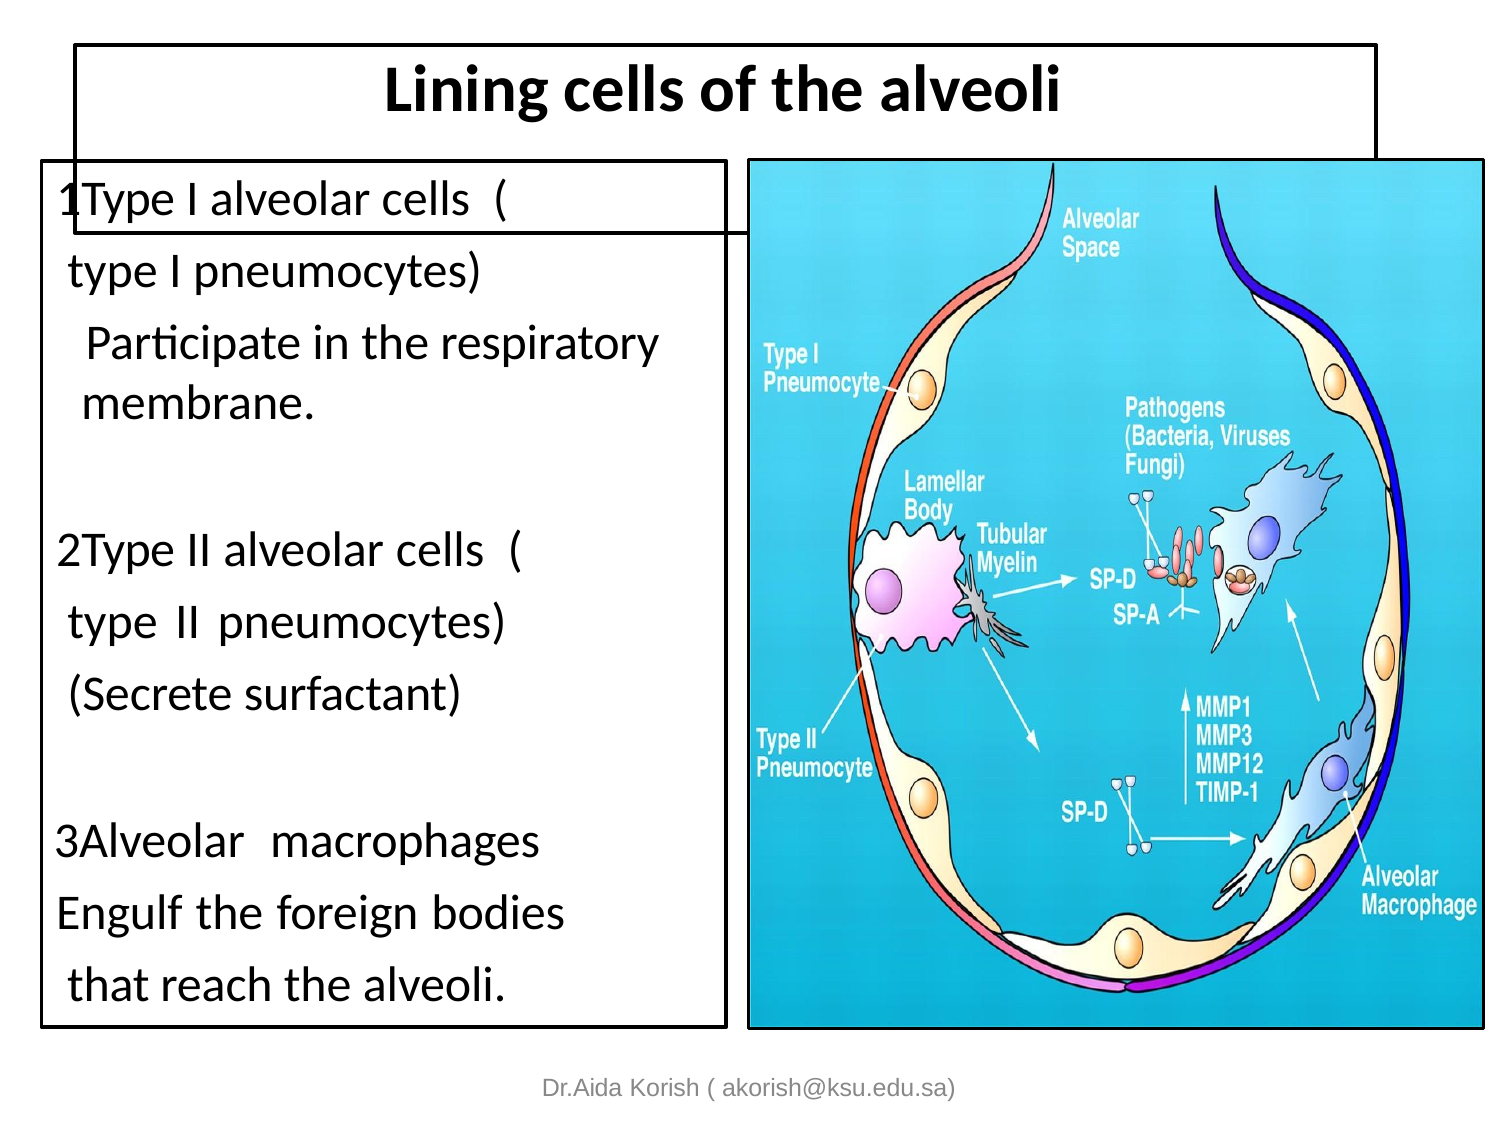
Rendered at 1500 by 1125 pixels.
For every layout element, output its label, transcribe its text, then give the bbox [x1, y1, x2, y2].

title Lining cells of the alveoli [75, 45, 1377, 233]
text_box Type I alveolar cells ( type I pneumocytes) Participate in the respiratory membrane. Type II alveolar cells ( type II pneumocytes) (Secrete surfactant) Alveolar macrophages Engulf the foreign bodies that reach the alveoli. [54, 153, 667, 1012]
footer Dr.Aida Korish ( akorish@ksu.edu.sa) [539, 1073, 961, 1125]
text_box [41, 161, 727, 1027]
text_box [748, 159, 1484, 1029]
